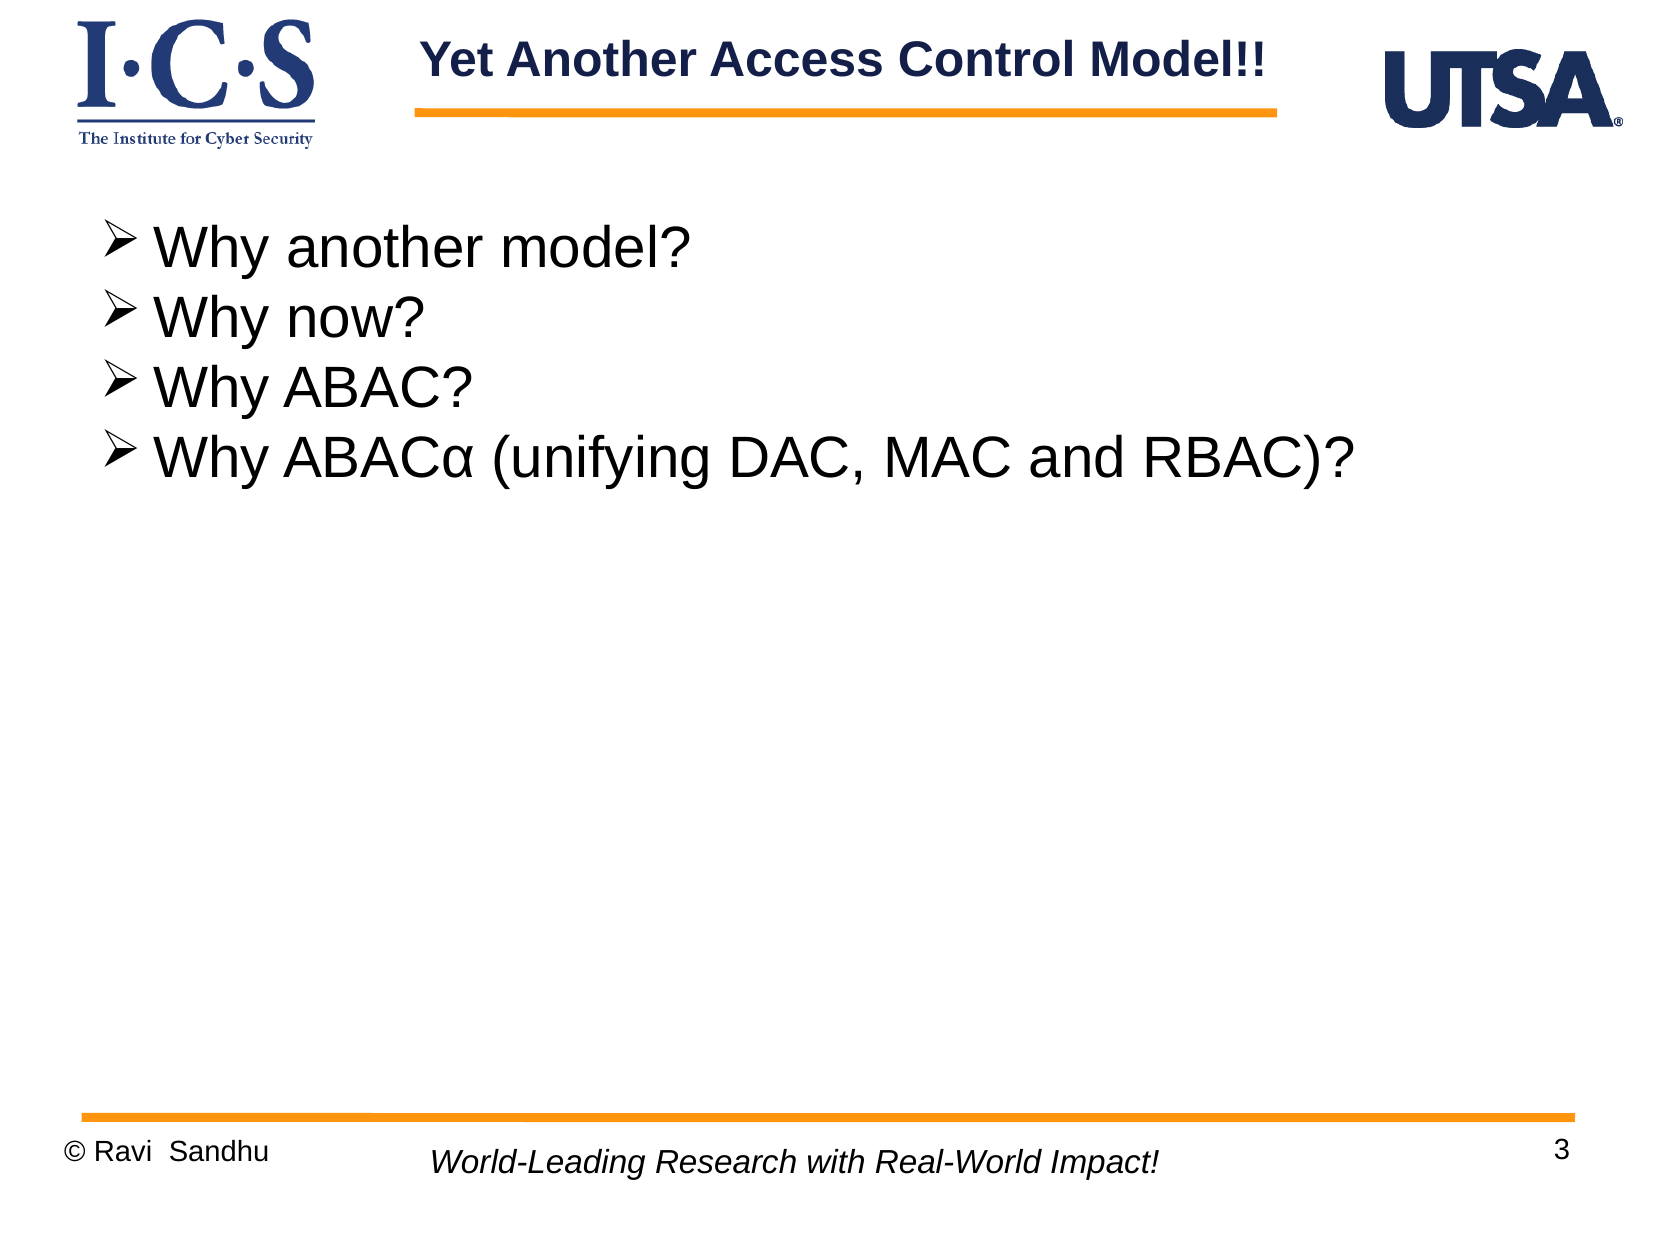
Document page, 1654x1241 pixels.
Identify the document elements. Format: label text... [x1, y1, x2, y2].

list Why another model? Why now? Why ABAC? Why ABACα (unifying DAC, MAC and RBAC)? [82, 209, 1571, 1169]
text_box © Ravi Sandhu [64, 1132, 450, 1218]
picture [73, 0, 317, 151]
text_box 3 [1185, 1129, 1571, 1215]
text_box Yet Another Access Control Model!! [360, 0, 1326, 113]
text_box World-Leading Research with Real-World Impact! [414, 1132, 1176, 1188]
picture [1385, 49, 1623, 128]
